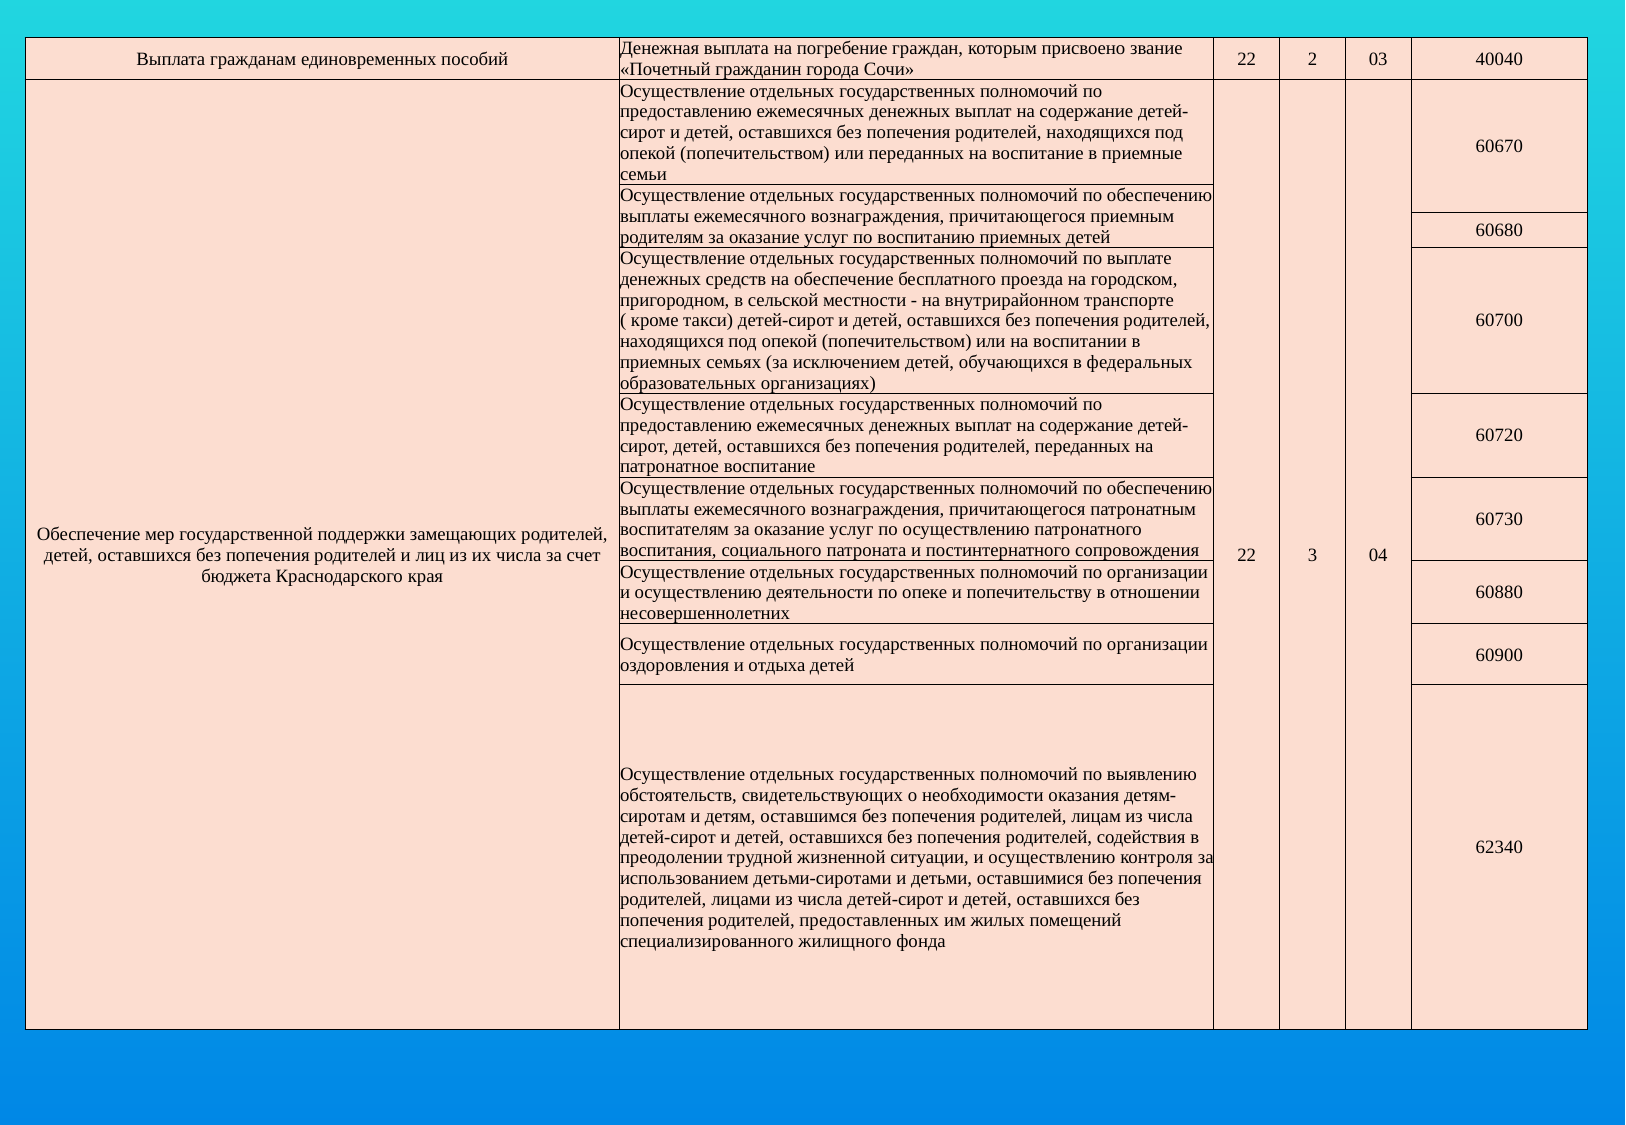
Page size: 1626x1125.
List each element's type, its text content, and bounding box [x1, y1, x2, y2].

table_cell 60730 [1412, 478, 1587, 560]
table_cell Обеспечение мер государственной поддержки замещающих родителей, детей, оставшихся без попечения родителей и лиц из их числа за счет бюджета Краснодарского края [26, 80, 619, 1029]
table_cell 60900 [1412, 624, 1587, 684]
table_cell 60720 [1412, 394, 1587, 477]
table_cell 60680 [1412, 213, 1587, 247]
table_cell 62340 [1412, 685, 1587, 1029]
table_cell 60670 [1412, 80, 1587, 212]
table_header 2 [1280, 38, 1345, 79]
table_header Денежная выплата на погребение граждан, которым присвоено звание «Почетный гражданин города Сочи» [620, 38, 1213, 79]
table_cell 22 [1214, 80, 1279, 1029]
table_cell 04 [1346, 80, 1411, 1029]
table_header 22 [1214, 38, 1279, 79]
table_cell Осуществление отдельных государственных полномочий по обеспечению выплаты ежемесячного вознаграждения, причитающегося приемным родителям за оказание услуг по воспитанию приемных детей [620, 185, 1213, 247]
table_header 03 [1346, 38, 1411, 79]
table_cell Осуществление отдельных государственных полномочий по выплате денежных средств на обеспечение бесплатного проезда на городском, пригородном, в сельской местности - на внутрирайонном транспорте ( кроме такси) детей-сирот и детей, оставшихся без попечения родителей, находящихся под опекой (попечительством) или на воспитании в приемных семьях (за исключением детей, обучающихся в федеральных образовательных организациях) [620, 248, 1213, 393]
table_cell Осуществление отдельных государственных полномочий по обеспечению выплаты ежемесячного вознаграждения, причитающегося патронатным воспитателям за оказание услуг по осуществлению патронатного воспитания, социального патроната и постинтернатного сопровождения [620, 478, 1213, 560]
table_header 40040 [1412, 38, 1587, 79]
table_cell Осуществление отдельных государственных полномочий по организации и осуществлению деятельности по опеке и попечительству в отношении несовершеннолетних [620, 561, 1213, 623]
table_cell 60880 [1412, 561, 1587, 623]
table_cell Осуществление отдельных государственных полномочий по предоставлению ежемесячных денежных выплат на содержание детей-сирот, детей, оставшихся без попечения родителей, переданных на патронатное воспитание [620, 394, 1213, 477]
table_cell 60700 [1412, 248, 1587, 393]
table_cell Осуществление отдельных государственных полномочий по выявлению обстоятельств, свидетельствующих о необходимости оказания детям-сиротам и детям, оставшимся без попечения родителей, лицам из числа детей-сирот и детей, оставшихся без попечения родителей, содействия в преодолении трудной жизненной ситуации, и осуществлению контроля за использованием детьми-сиротами и детьми, оставшимися без попечения родителей, лицами из числа детей-сирот и детей, оставшихся без попечения родителей, предоставленных им жилых помещений специализированного жилищного фонда [620, 685, 1213, 1029]
table_cell Осуществление отдельных государственных полномочий по организации оздоровления и отдыха детей [620, 624, 1213, 684]
table_cell 3 [1280, 80, 1345, 1029]
table_header Выплата гражданам единовременных пособий [26, 38, 619, 79]
table_cell Осуществление отдельных государственных полномочий по предоставлению ежемесячных денежных выплат на содержание детей-сирот и детей, оставшихся без попечения родителей, находящихся под опекой (попечительством) или переданных на воспитание в приемные семьи [620, 80, 1213, 184]
